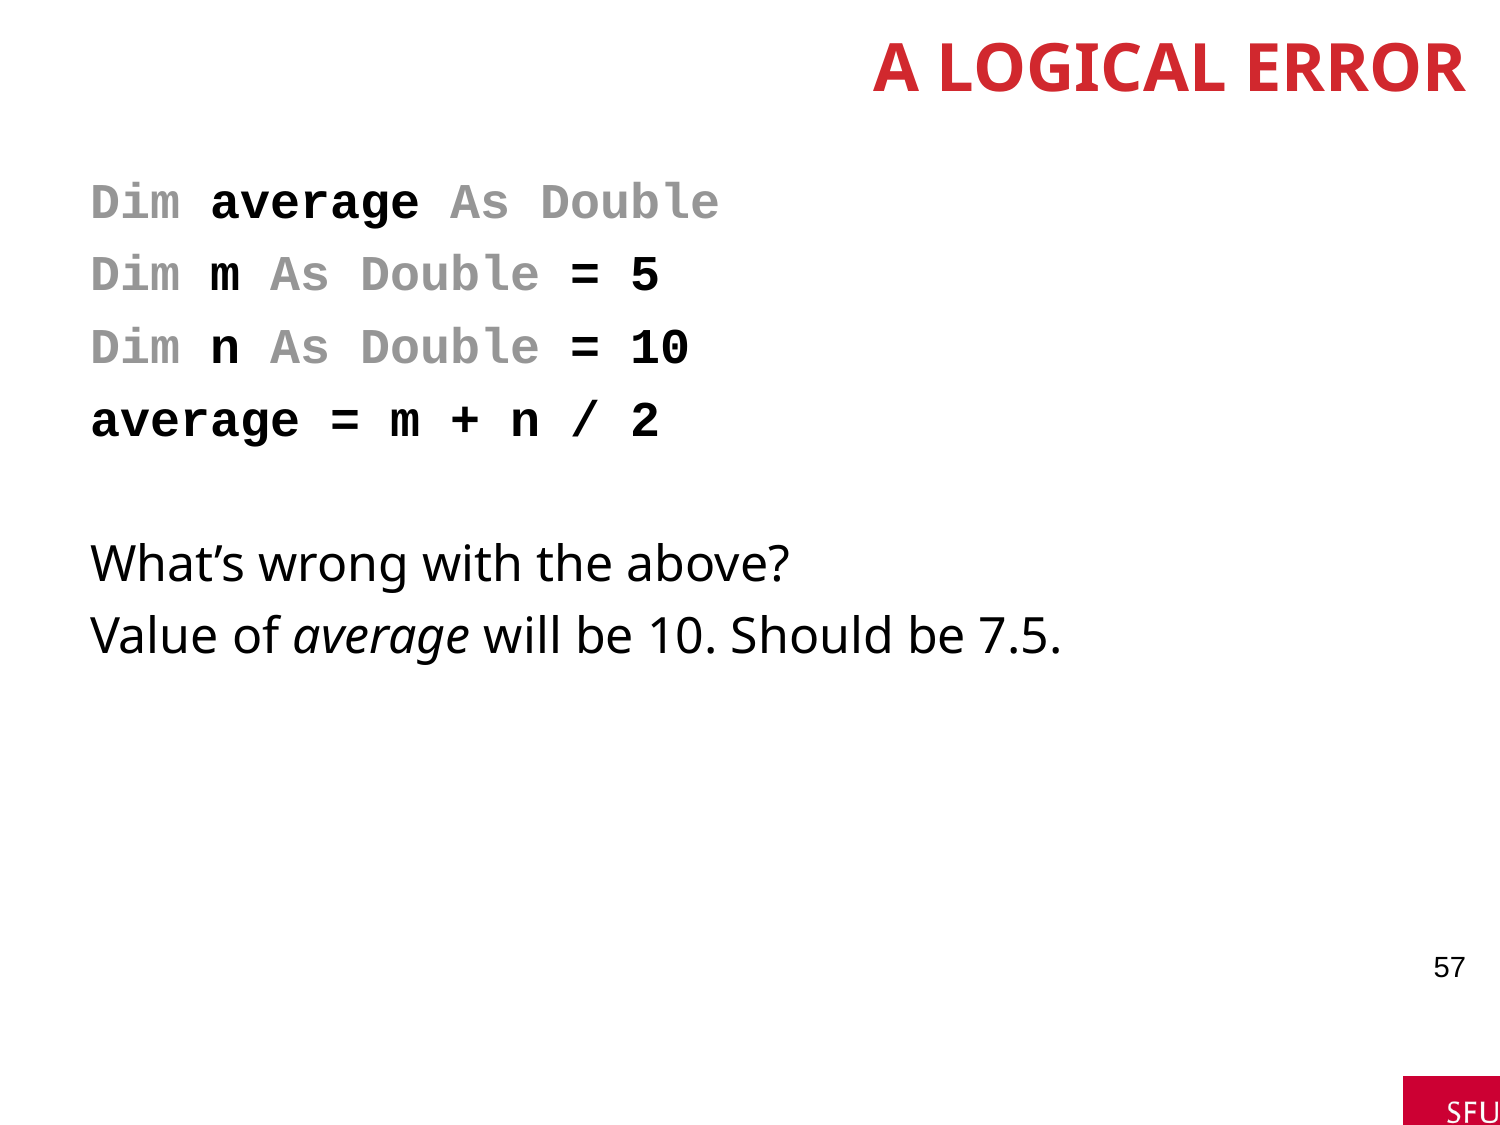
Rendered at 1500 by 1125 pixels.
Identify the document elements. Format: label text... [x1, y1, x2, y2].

list Dim average As Double Dim m As Double = 5 Dim n As Double = 10 average = m + n / 2 What’s wrong with the above? Value of average will be 10. Should be 7.5. [75, 160, 1317, 1062]
title A Logical Error [24, 20, 1483, 113]
picture [1403, 1076, 1500, 1125]
slide_number 57 [1400, 940, 1500, 1026]
